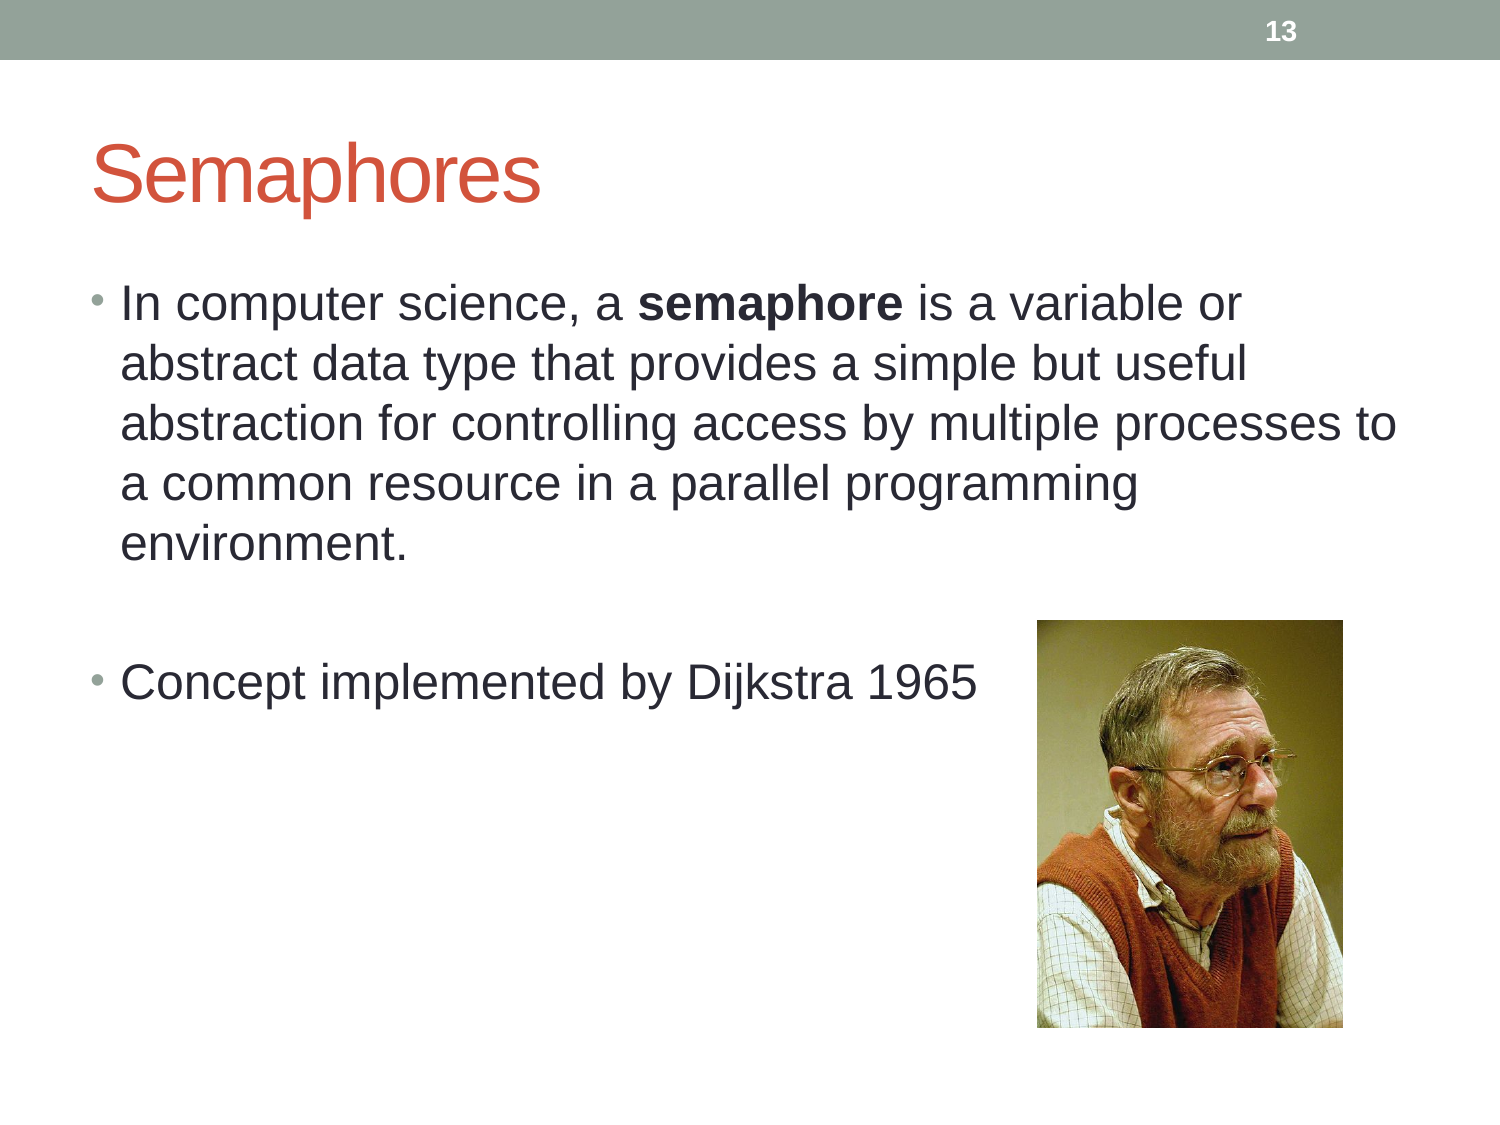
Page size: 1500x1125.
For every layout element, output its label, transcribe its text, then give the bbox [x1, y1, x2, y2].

picture [1037, 620, 1343, 1028]
list In computer science, a semaphore is a variable or abstract data type that provides a simple but useful abstraction for controlling access by multiple processes to a common resource in a parallel programming environment. Concept implemented by Dijkstra 1965 [75, 262, 1425, 1063]
slide_number 13 [1250, 3, 1425, 57]
title Semaphores [75, 87, 1425, 250]
